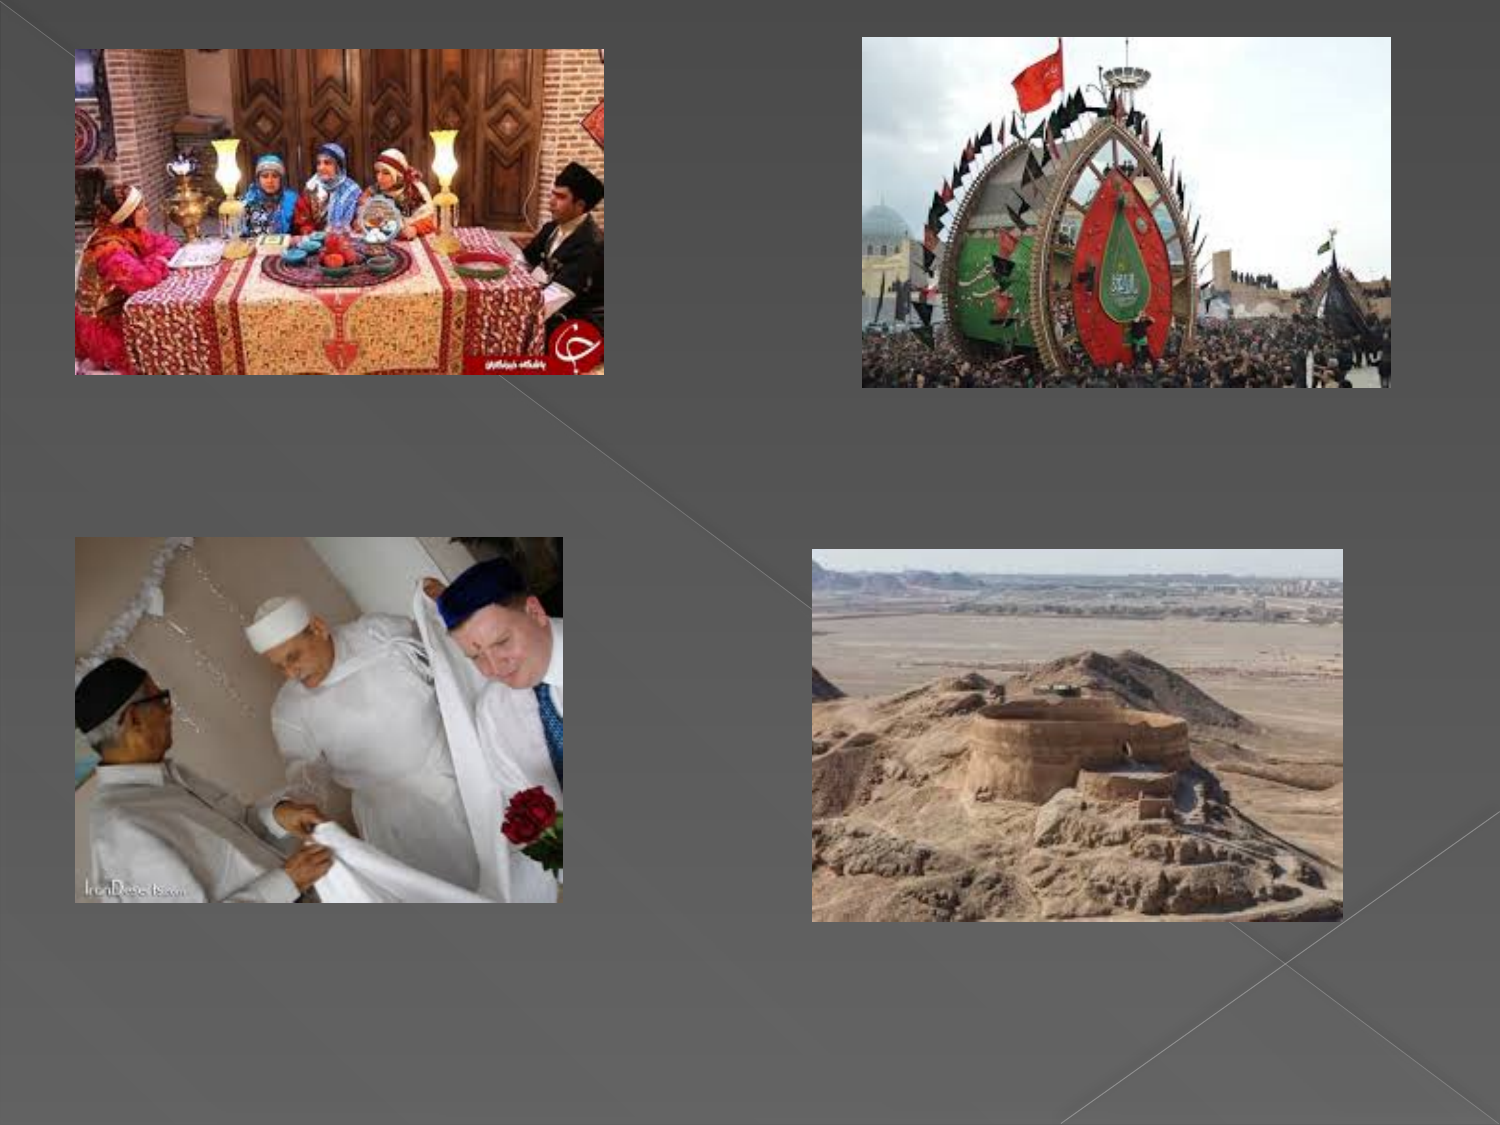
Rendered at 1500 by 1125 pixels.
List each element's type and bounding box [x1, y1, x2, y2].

picture [862, 37, 1391, 388]
picture [74, 537, 563, 903]
list [74, 49, 604, 376]
picture [812, 549, 1343, 923]
